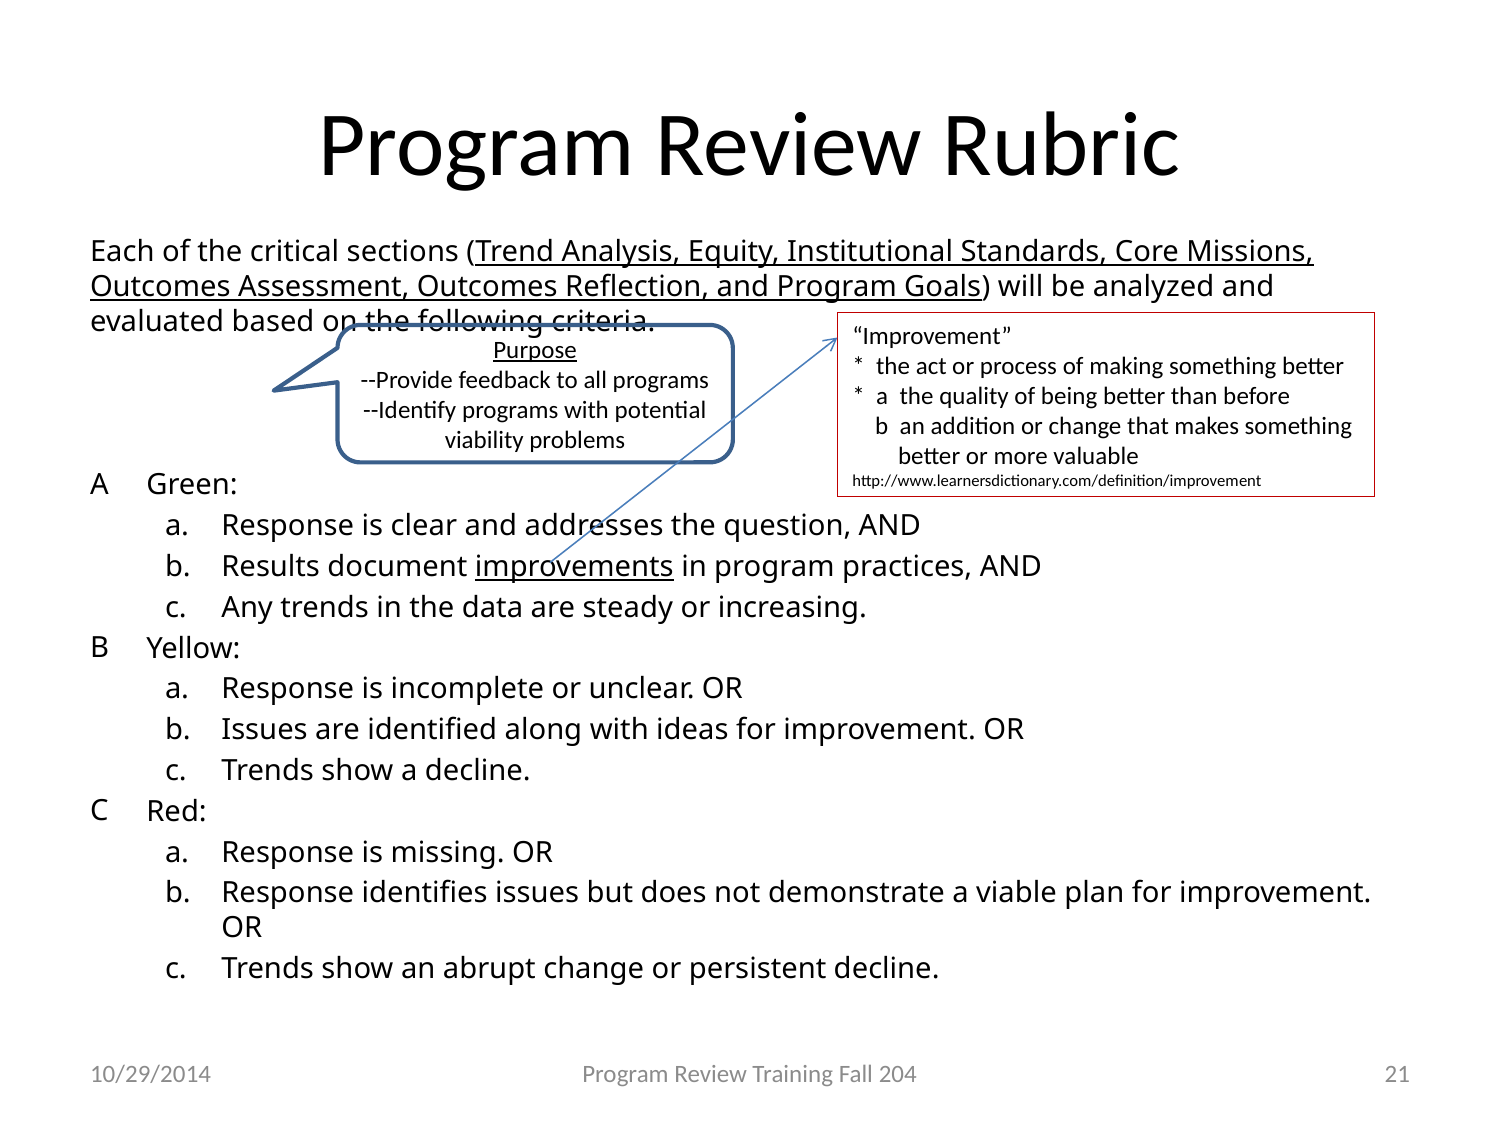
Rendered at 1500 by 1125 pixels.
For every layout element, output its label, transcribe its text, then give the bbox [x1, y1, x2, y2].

slide_number 21 [1074, 1042, 1425, 1103]
text_box “Improvement” * the act or process of making something better * a the quality of being better than before b an addition or change that makes something better or more valuable http://www.learnersdictionary.com/definition/improvement [837, 312, 1375, 497]
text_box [549, 337, 838, 563]
text_box Purpose --Provide feedback to all programs --Identify programs with potential viability problems [271, 322, 732, 465]
list Each of the critical sections (Trend Analysis, Equity, Institutional Standards, Core Missions, Outcomes Assessment, Outcomes Reflection, and Program Goals) will be analyzed and evaluated based on the following criteria. Green: Response is clear and addresses the question, AND Results document improvements in program practices, AND Any trends in the data are steady or increasing. Yellow: Response is incomplete or unclear. OR Issues are identified along with ideas for improvement. OR Trends show a decline. Red: Response is missing. OR Response identifies issues but does not demonstrate a viable plan for improvement. OR Trends show an abrupt change or persistent decline. [75, 224, 1425, 1005]
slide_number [75, 1042, 425, 1103]
title Program Review Rubric [75, 45, 1425, 224]
footer Program Review Training Fall 204 [512, 1042, 988, 1103]
